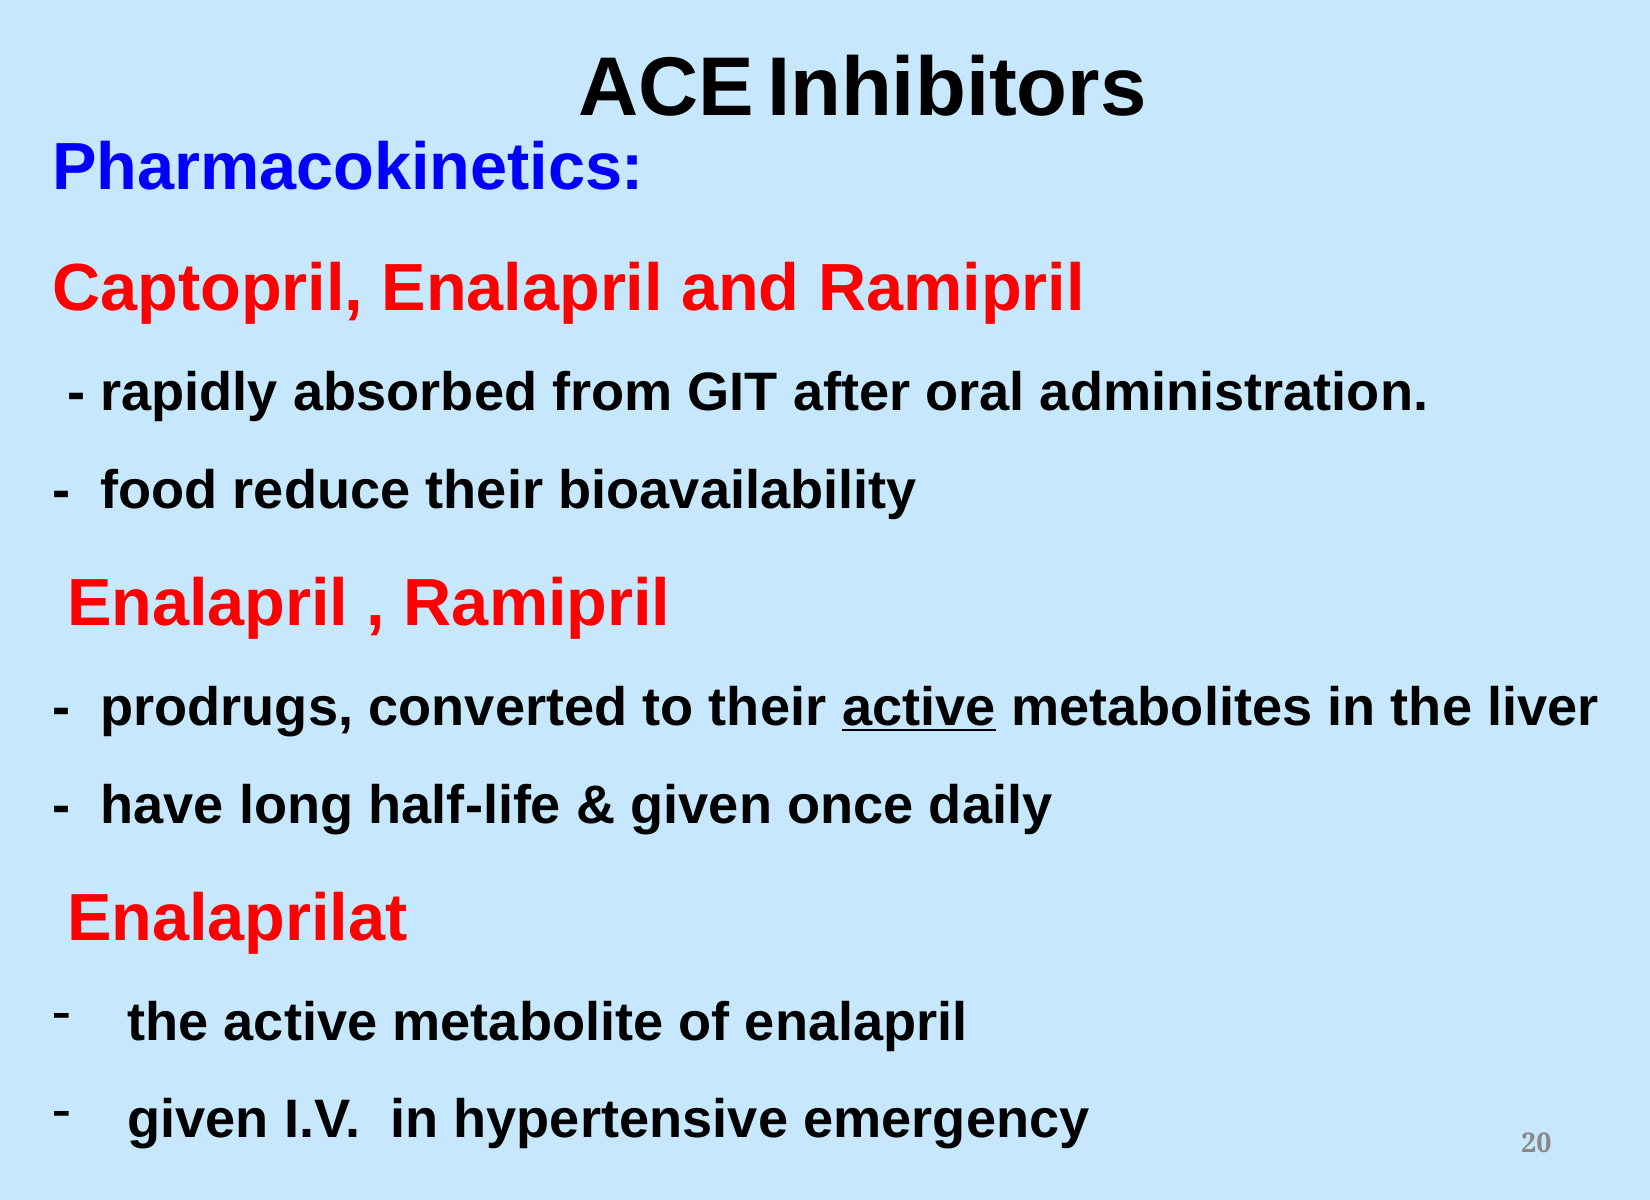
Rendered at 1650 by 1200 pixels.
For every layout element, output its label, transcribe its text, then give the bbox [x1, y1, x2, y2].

text_box ACE Inhibitors Pharmacokinetics: Captopril, Enalapril and Ramipril - rapidly absorbed from GIT after oral administration. - food reduce their bioavailability Enalapril , Ramipril - prodrugs, converted to their active metabolites in the liver - have long half-life & given once daily Enalaprilat the active metabolite of enalapril given I.V. in hypertensive emergency [37, 24, 1650, 1200]
